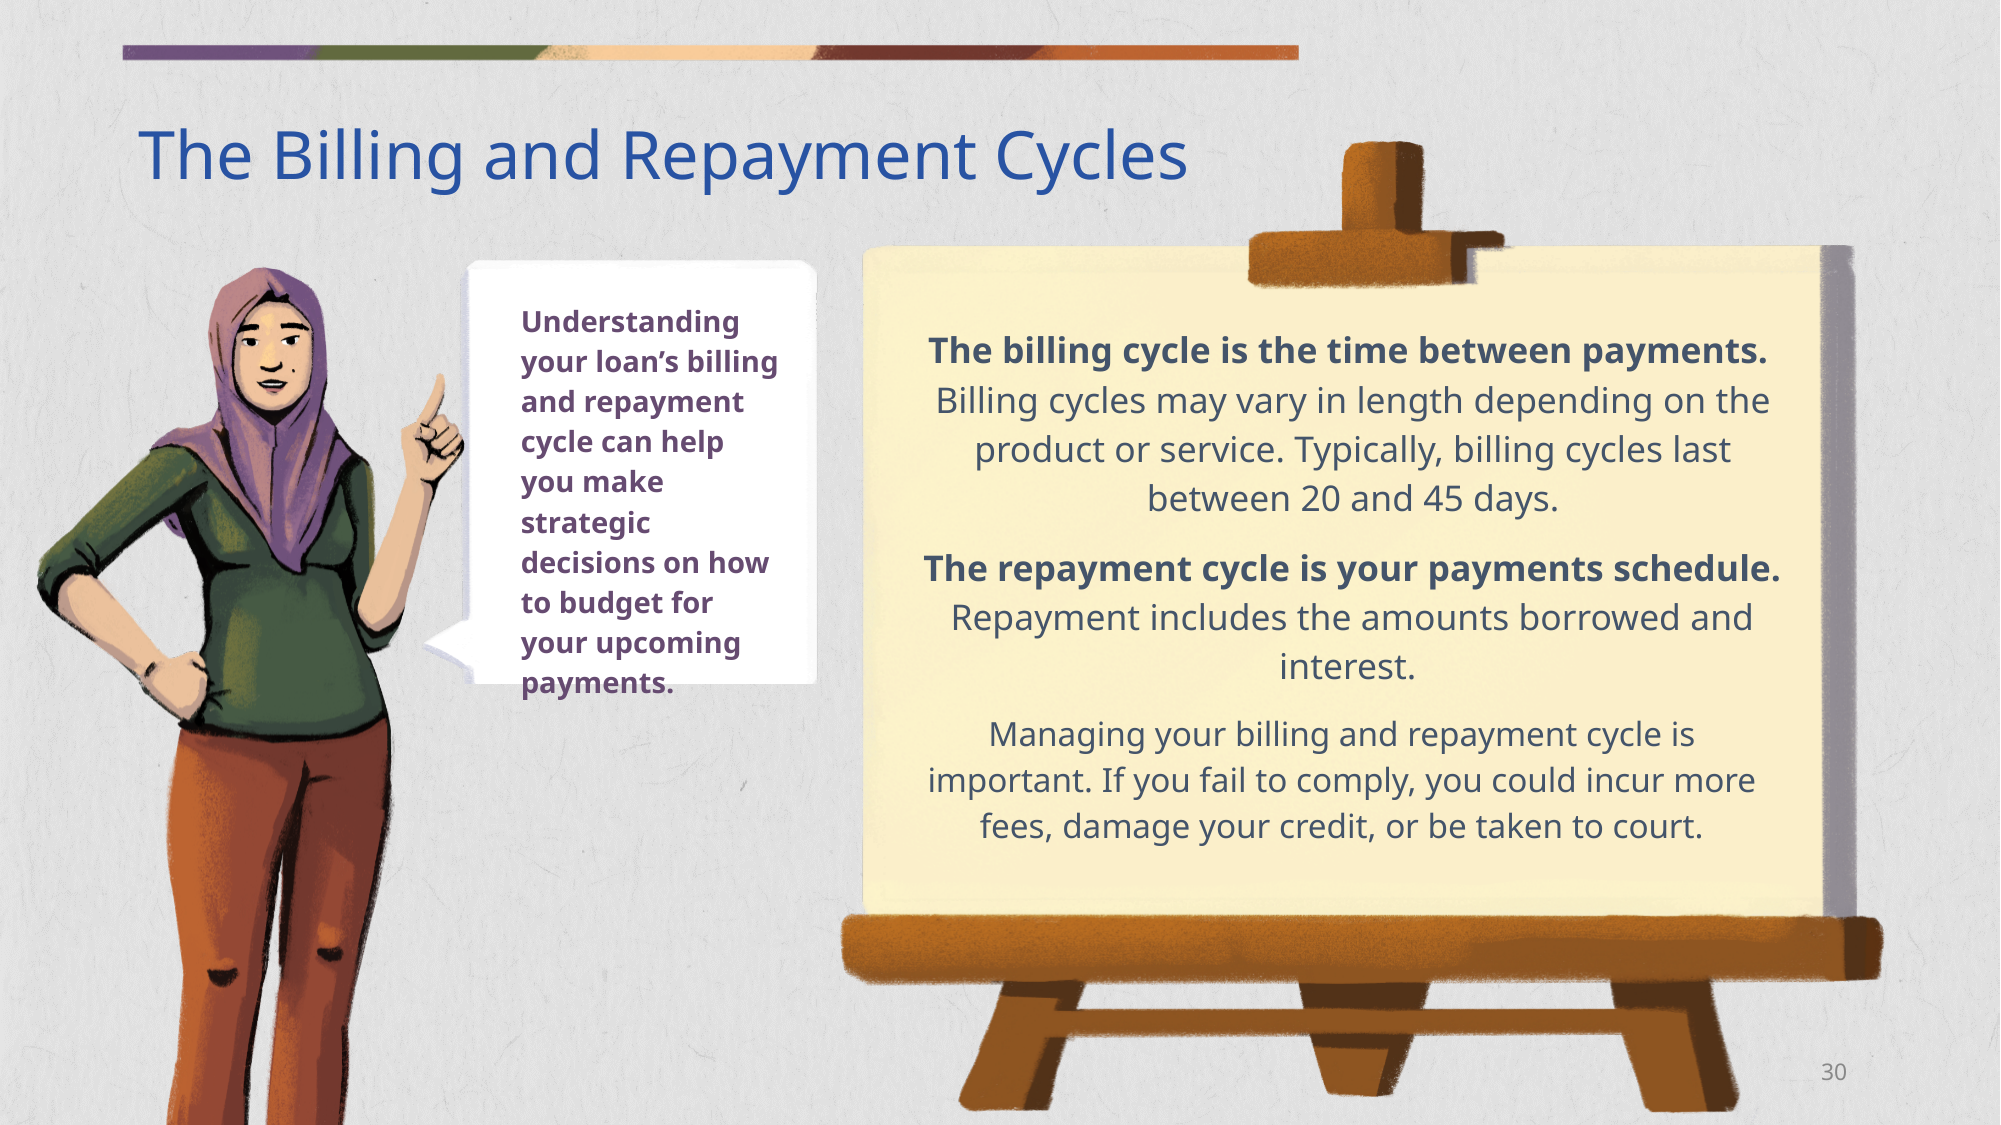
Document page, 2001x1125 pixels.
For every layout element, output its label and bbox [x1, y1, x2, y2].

text_box [715, 231, 1013, 684]
picture [0, 0, 2000, 1125]
